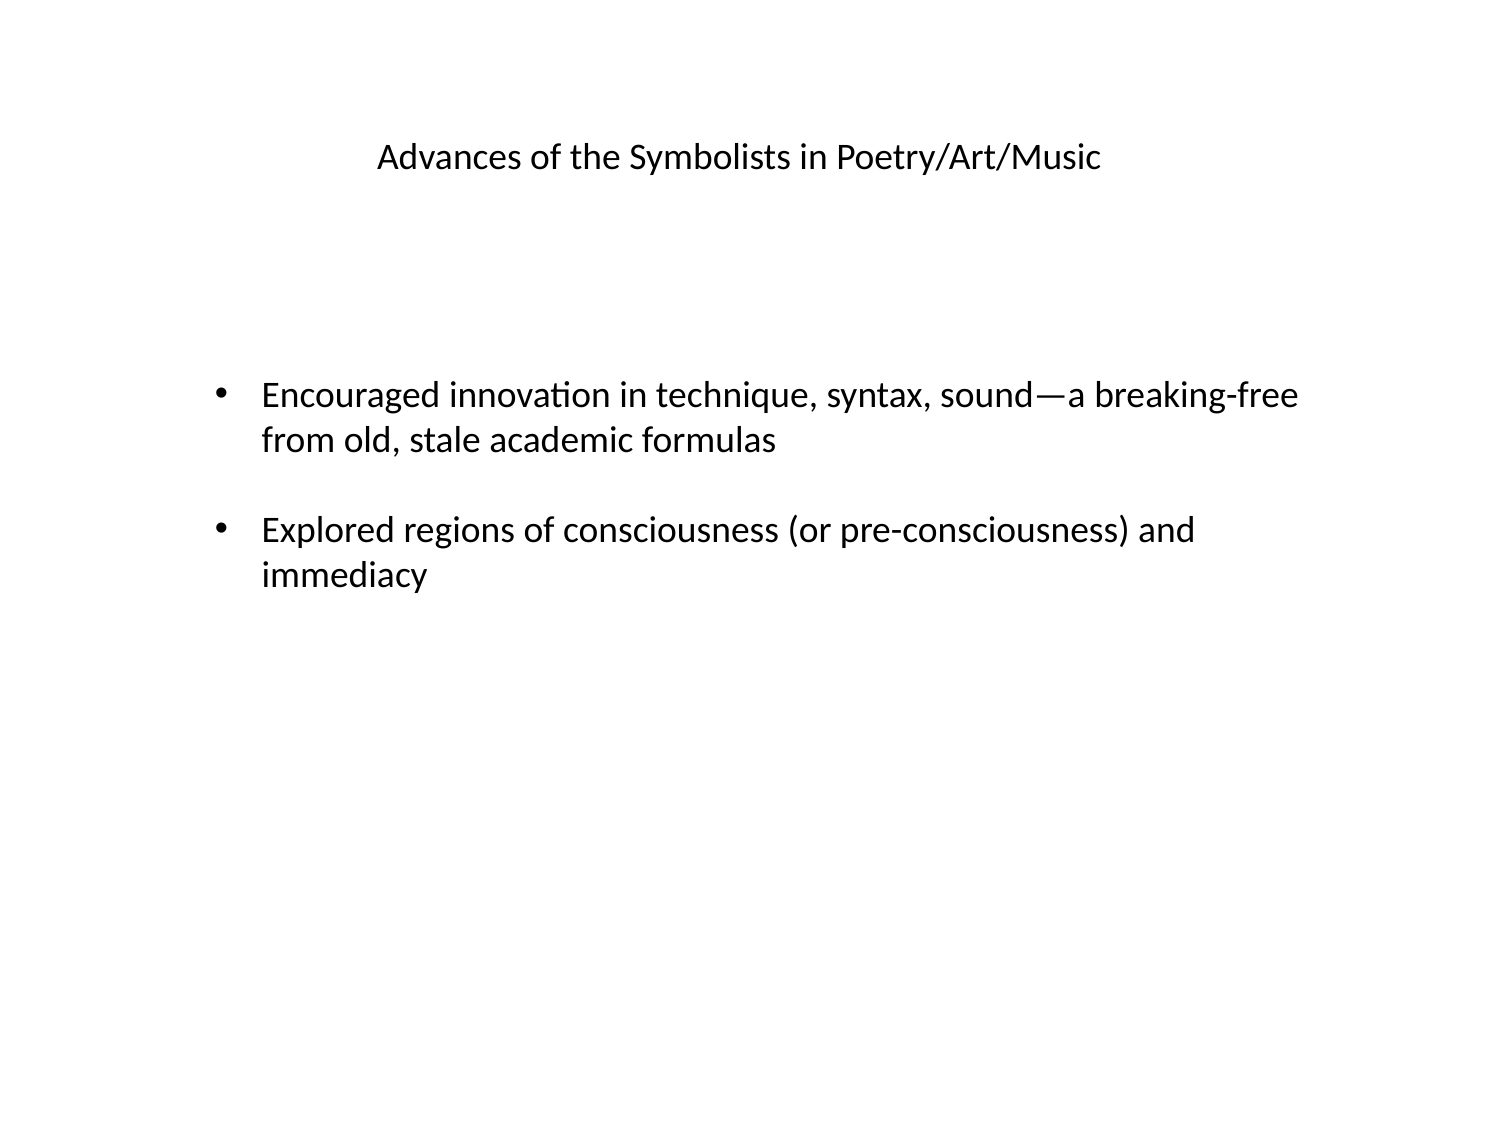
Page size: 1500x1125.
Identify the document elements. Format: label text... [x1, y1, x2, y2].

text_box Advances of the Symbolists in Poetry/Art/Music [362, 124, 1125, 185]
text_box Encouraged innovation in technique, syntax, sound—a breaking-free from old, stale academic formulas Explored regions of consciousness (or pre-consciousness) and immediacy [200, 362, 1363, 693]
